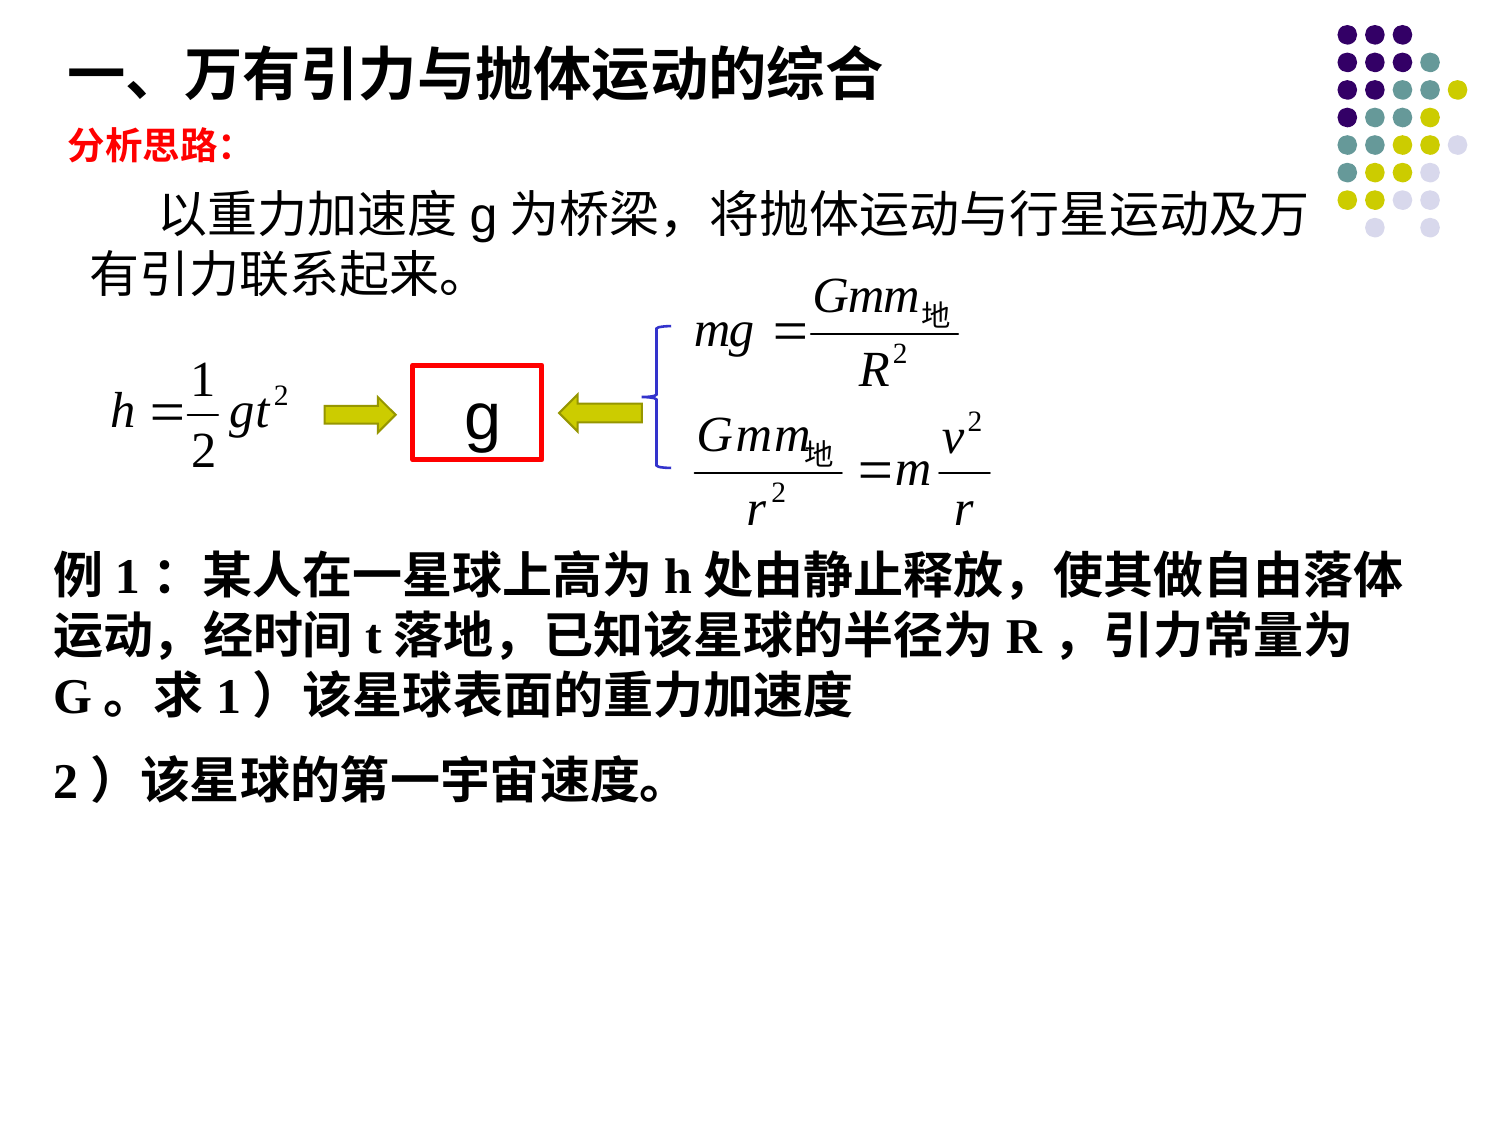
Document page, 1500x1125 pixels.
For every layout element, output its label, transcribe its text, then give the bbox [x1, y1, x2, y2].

text_box 分析思路： [52, 114, 279, 175]
text_box 以重力加速度g为桥梁，将抛体运动与行星运动及万有引力联系起来。 [74, 175, 1337, 310]
text_box 例1：某人在一星球上高为h处由静止释放，使其做自由落体运动，经时间t落地，已知该星球的半径为R，引力常量为G。求1）该星球表面的重力加速度 2）该星球的第一宇宙速度。 [38, 536, 1433, 816]
text_box g [412, 365, 542, 460]
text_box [102, 347, 396, 479]
text_box 一、万有引力与抛体运动的综合 [53, 29, 1015, 114]
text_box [559, 262, 999, 537]
